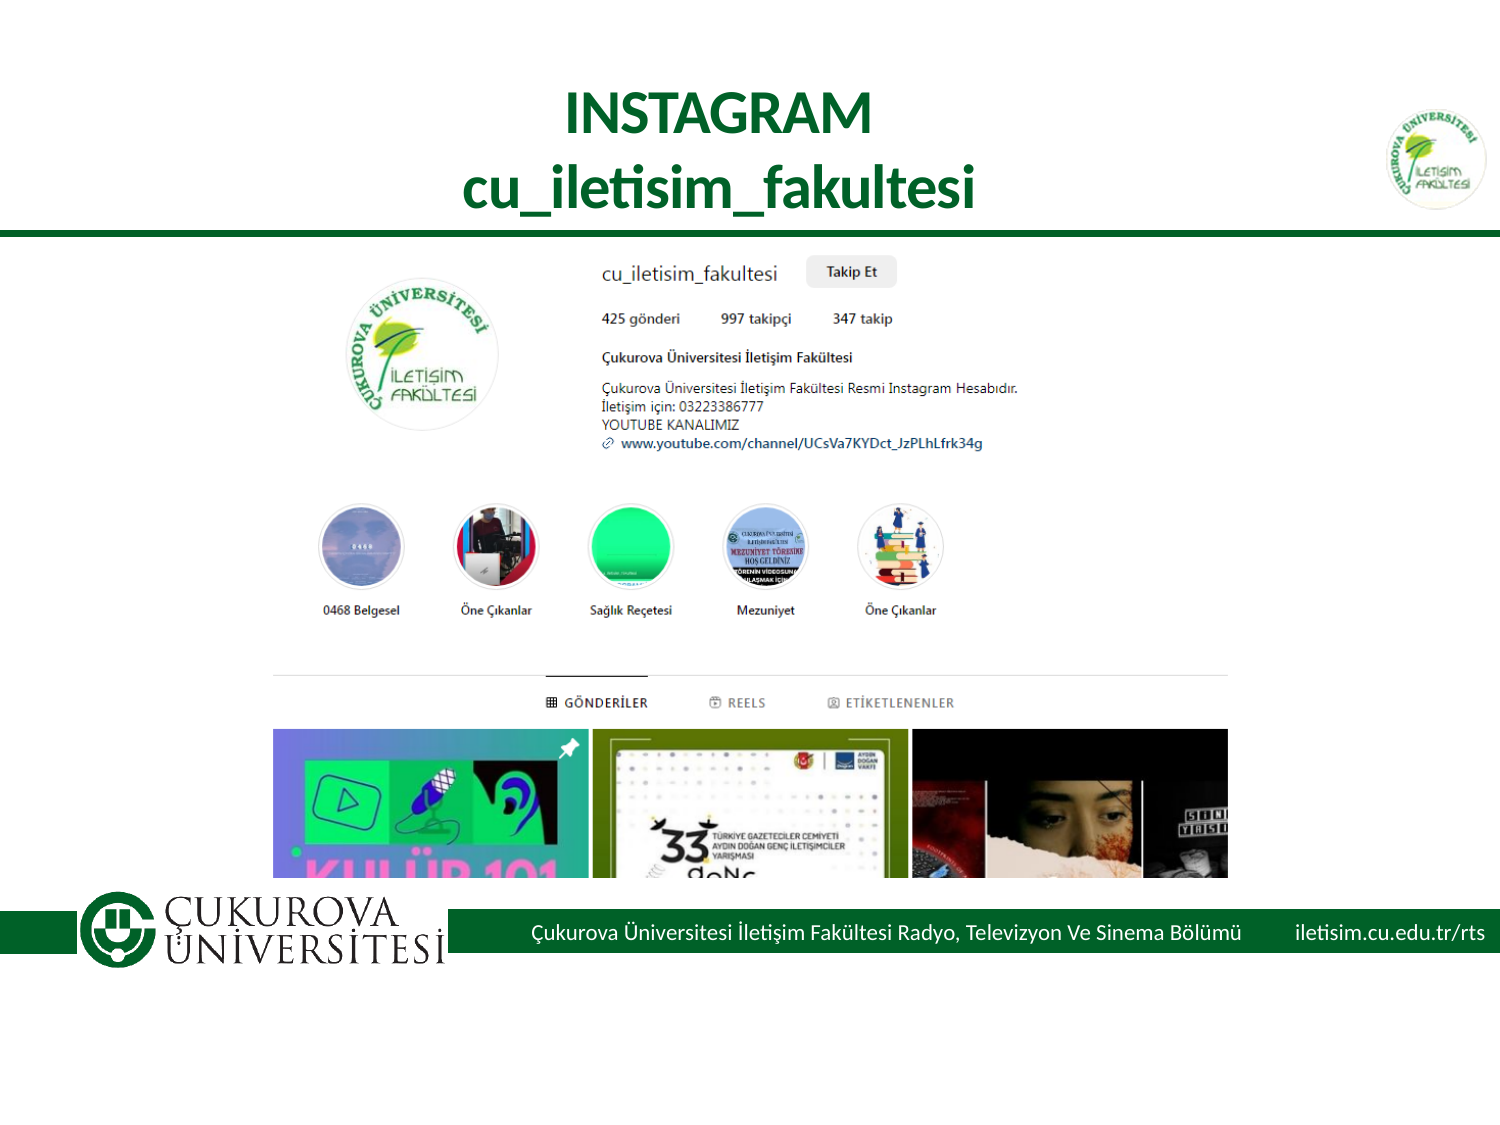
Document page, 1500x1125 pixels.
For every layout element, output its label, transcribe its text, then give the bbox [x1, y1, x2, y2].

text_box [0, 230, 1500, 970]
text_box INSTAGRAM cu_iletisim_fakultesi [265, 144, 1174, 227]
picture [268, 244, 1232, 878]
text_box [121, 123, 1359, 230]
picture [1386, 109, 1487, 210]
